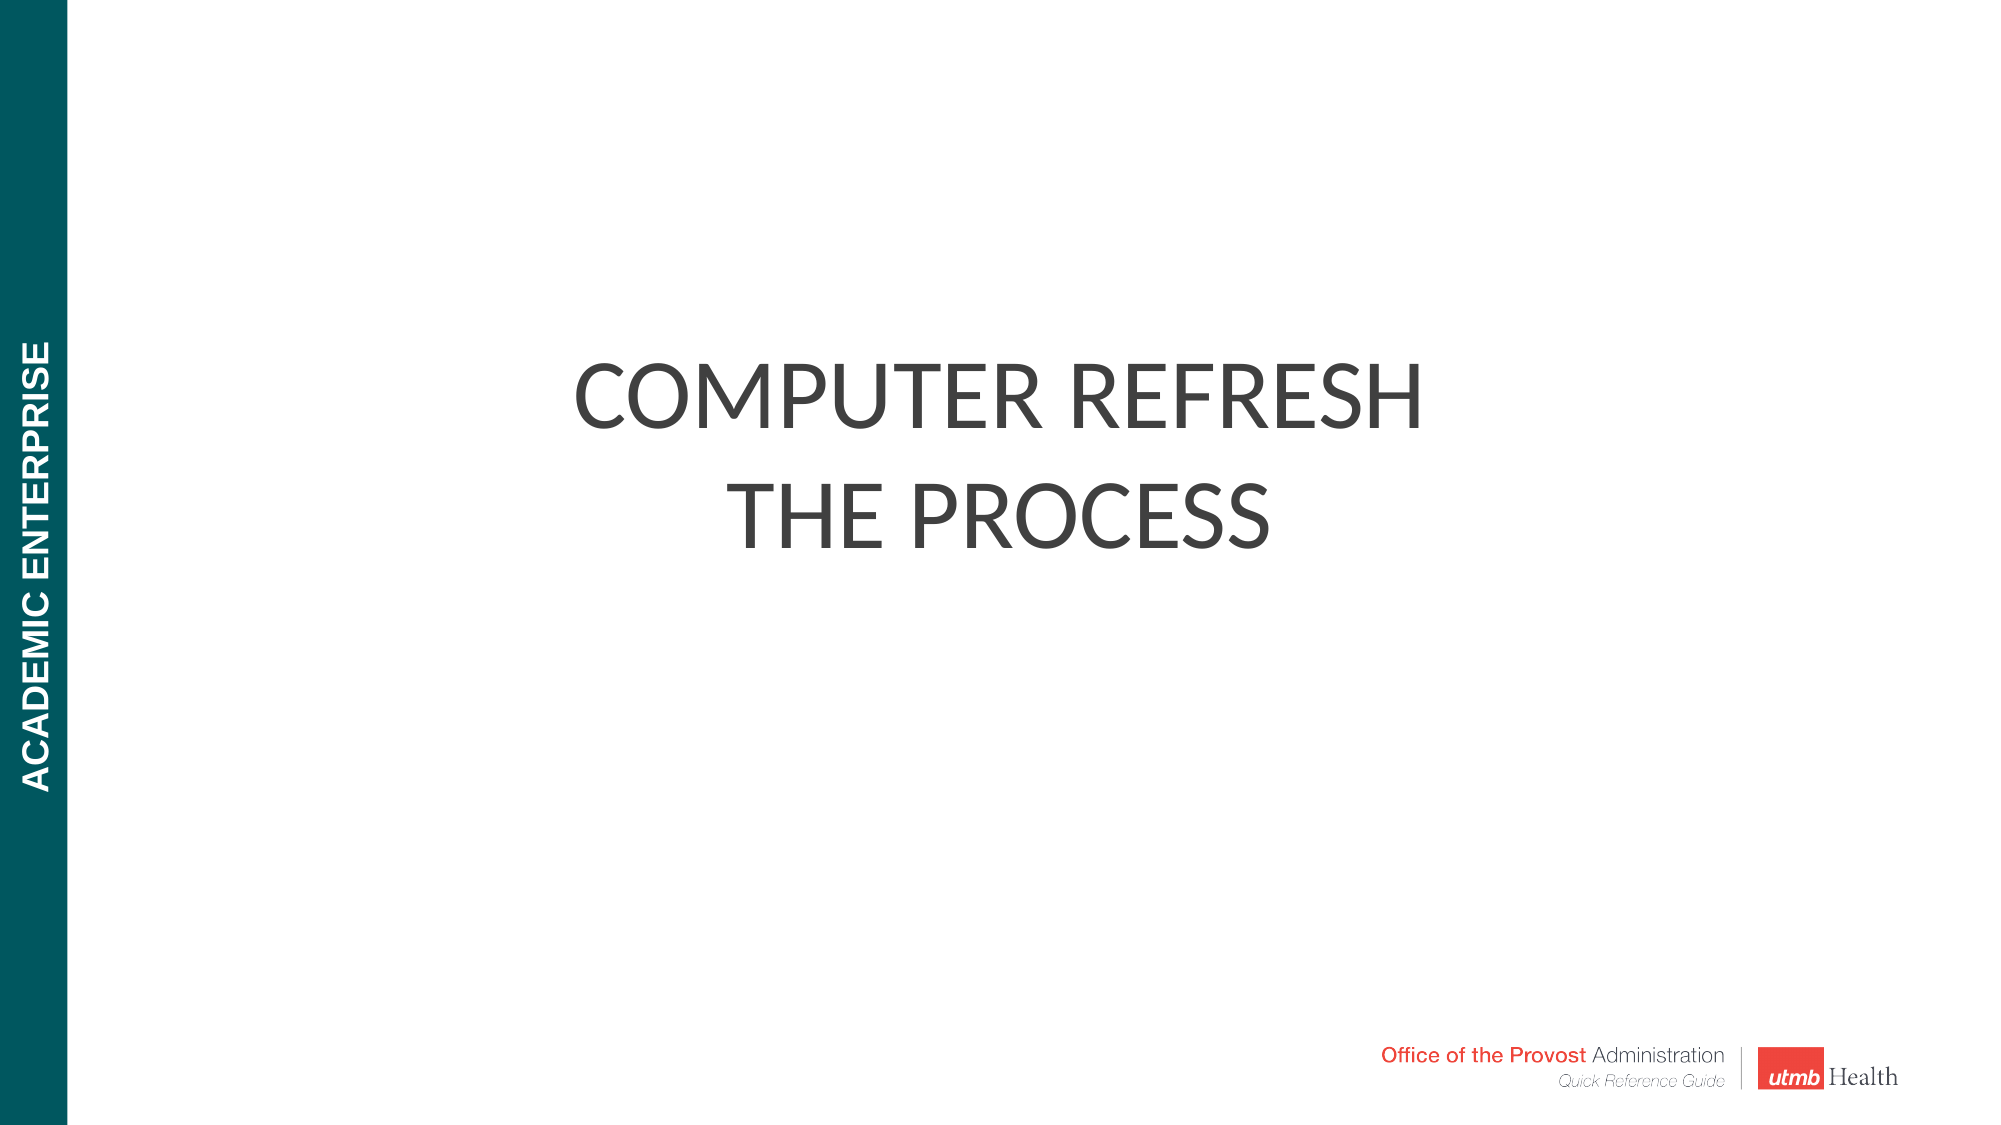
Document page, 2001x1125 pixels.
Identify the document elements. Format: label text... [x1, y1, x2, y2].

title Computer Refresh The Process [249, 184, 1750, 576]
picture [1373, 1030, 1905, 1100]
